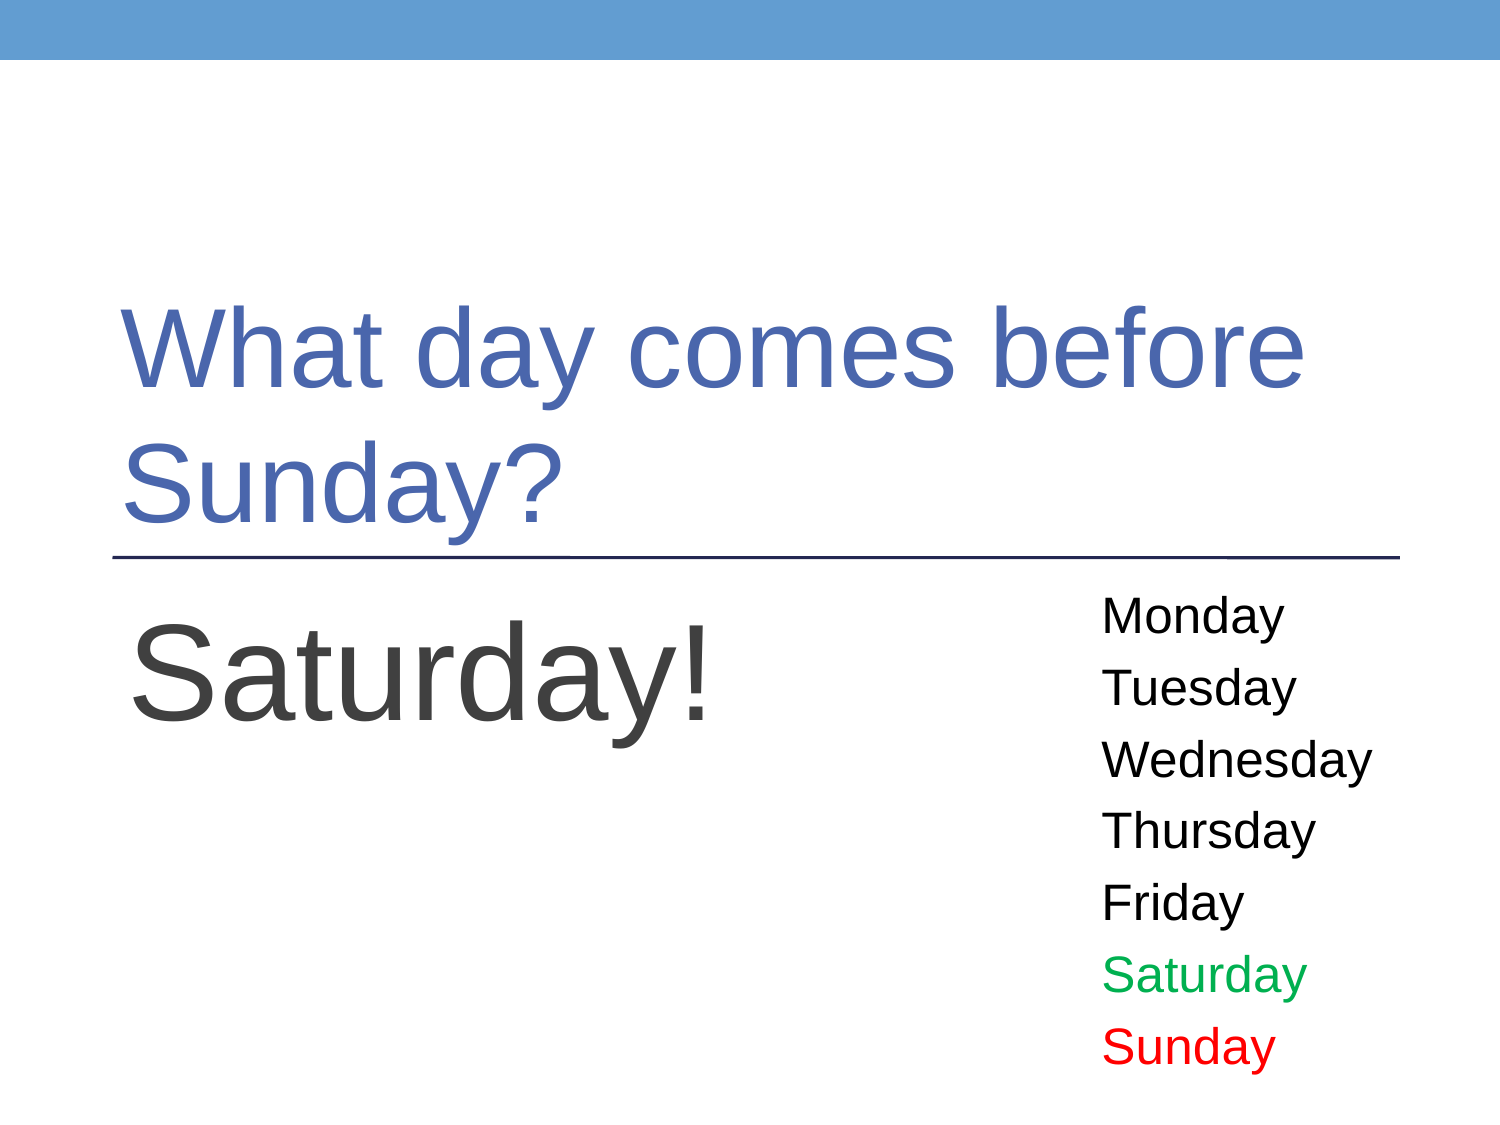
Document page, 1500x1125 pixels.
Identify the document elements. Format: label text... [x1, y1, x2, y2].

text_box Monday Tuesday Wednesday Thursday Friday Saturday Sunday [1086, 574, 1402, 1090]
subtitle Saturday! [112, 575, 1086, 863]
text_box What day comes before Sunday? [106, 267, 1406, 552]
